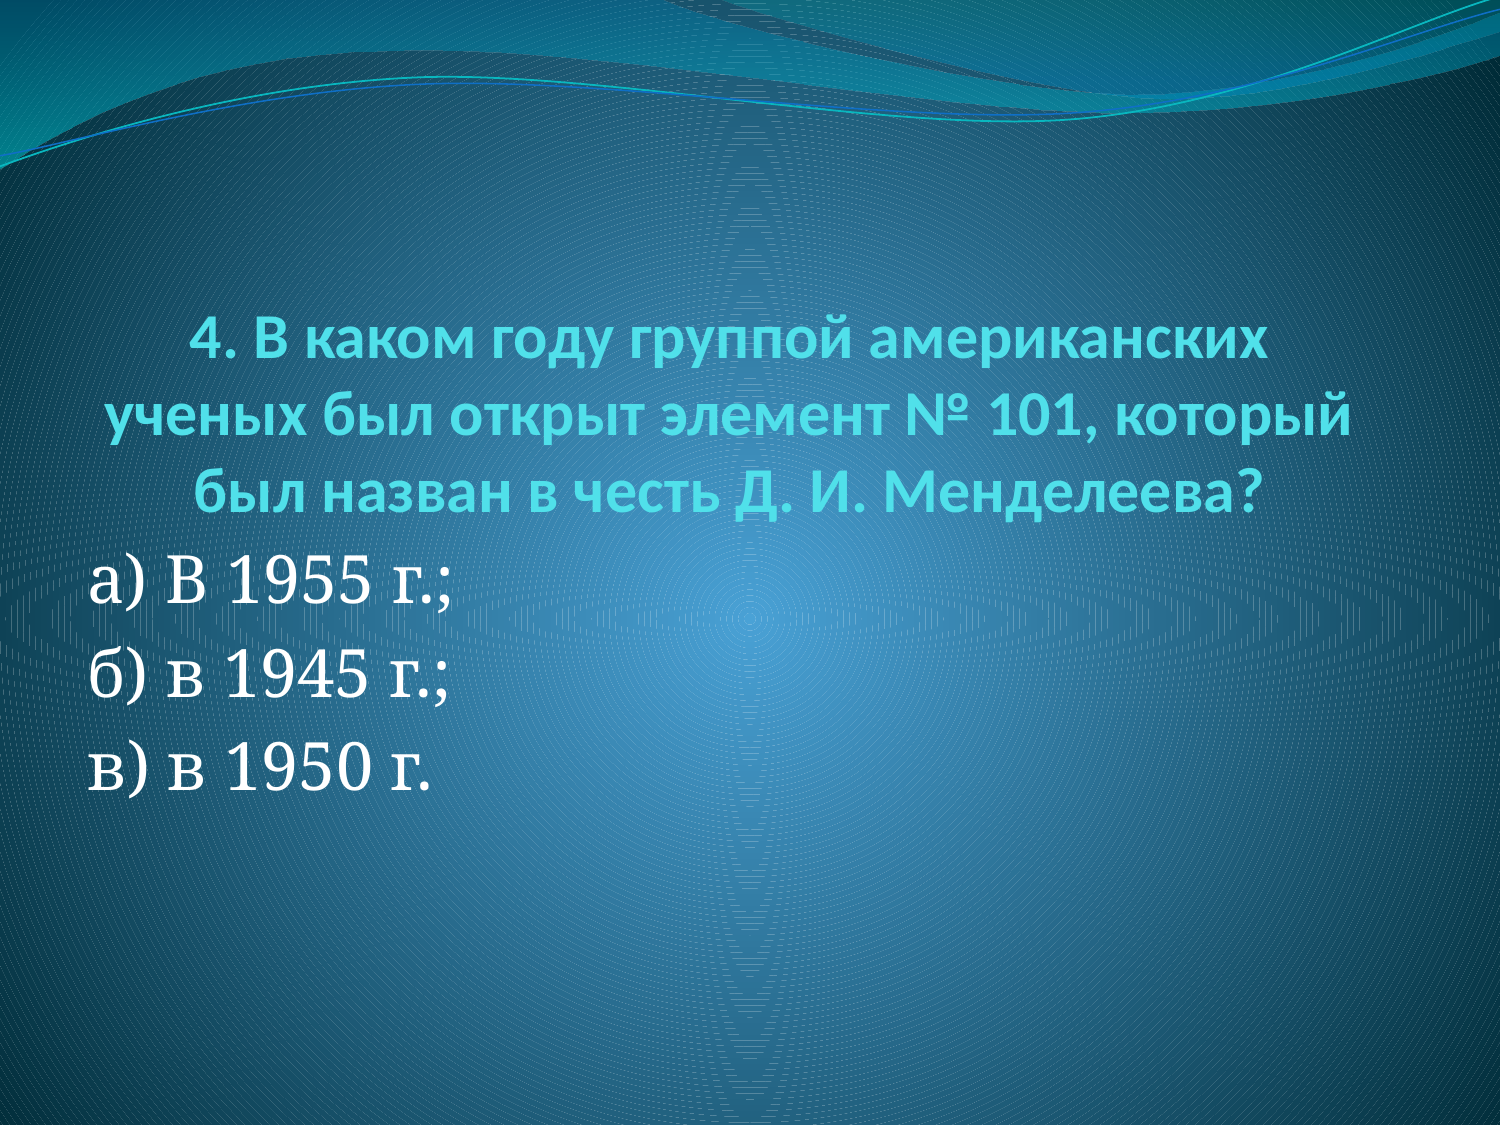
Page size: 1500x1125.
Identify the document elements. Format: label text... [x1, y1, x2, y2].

subtitle а) В 1955 г.; б) в 1945 г.; в) в 1950 г. [87, 529, 1376, 818]
title 4. В каком году группой американских ученых был открыт элемент № 101, который был назван в честь Д. И. Менделеева? [87, 224, 1376, 525]
